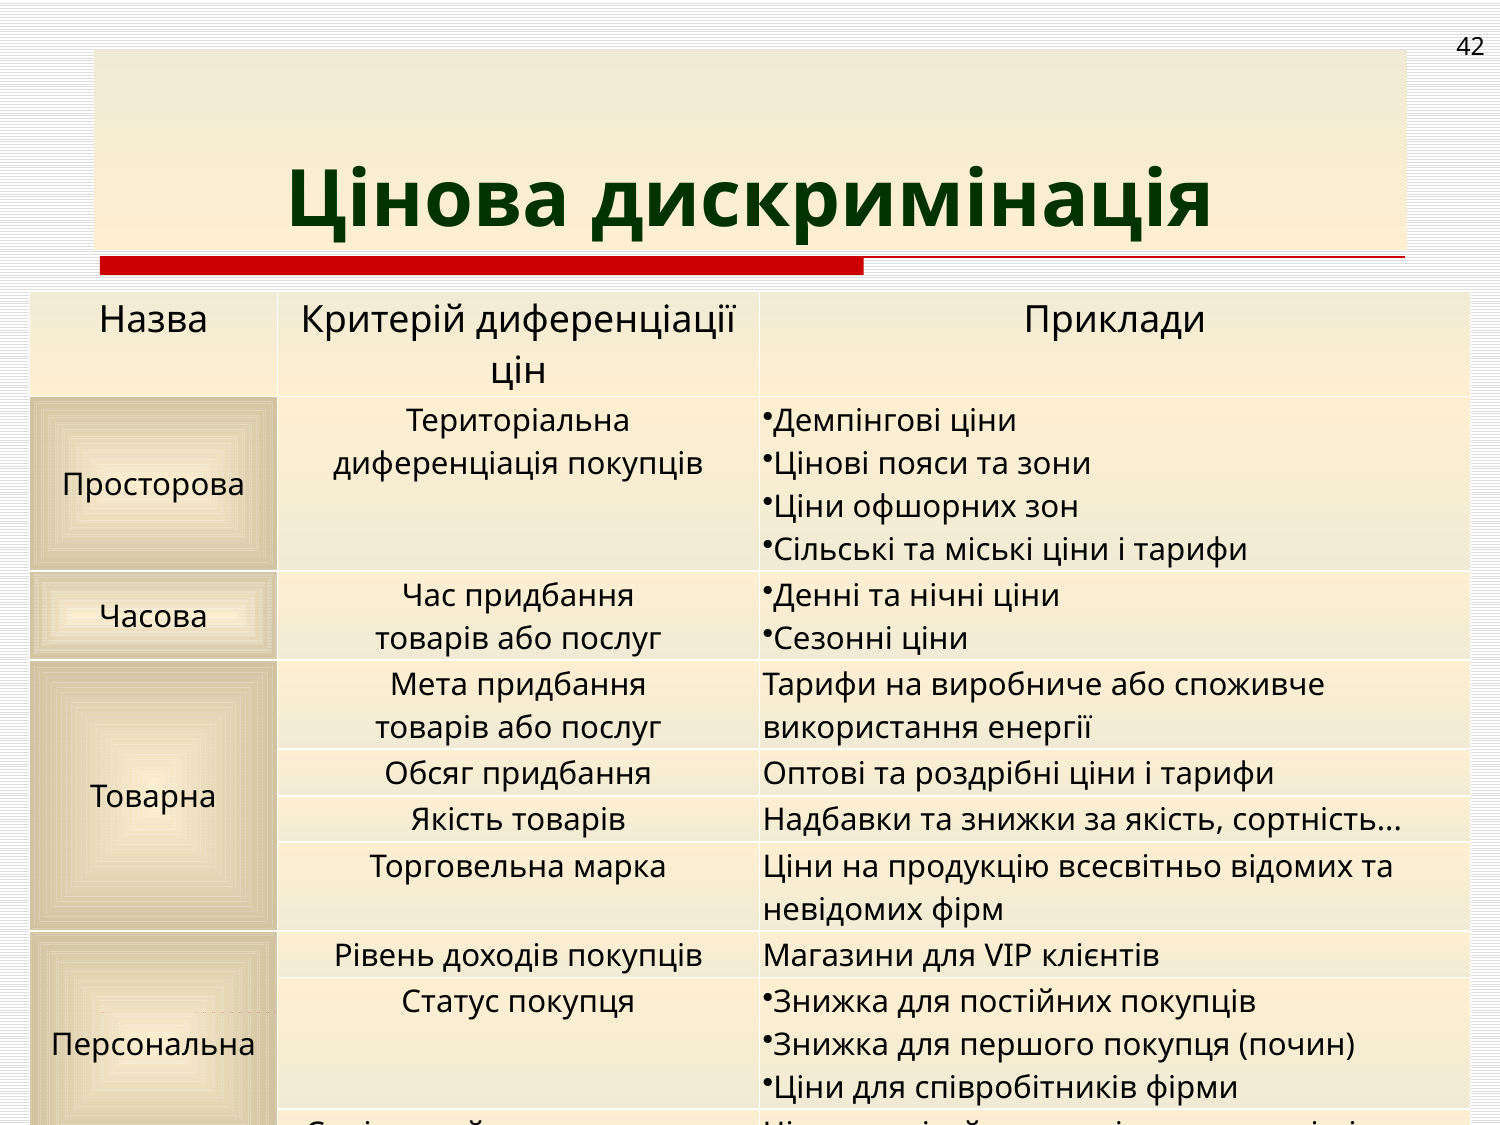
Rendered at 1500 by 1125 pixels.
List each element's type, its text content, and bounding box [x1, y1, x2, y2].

table_header Критерій диференціації цін [278, 292, 759, 396]
table_cell Ціни на продукцію всесвітньо відомих та невідомих фірм [760, 843, 1470, 930]
table_cell Знижка для постійних покупців Знижка для першого покупця (почин) Ціни для співробітників фірми [760, 978, 1470, 1108]
table_cell Надбавки та знижки за якість, сортність... [760, 797, 1470, 841]
table_cell Часова [30, 572, 277, 659]
table_cell Просторова [30, 397, 277, 570]
table_cell Якість товарів [278, 797, 759, 841]
table_cell Обсяг придбання [278, 750, 759, 795]
table_cell Соціальний статус покупця [278, 1110, 759, 1125]
table_cell Персональна [30, 932, 277, 1125]
table_cell Магазини для VIP клієнтів [760, 932, 1470, 977]
text_box [0, 0, 1500, 75]
table_header Назва [30, 292, 277, 396]
table_cell Тарифи на виробниче або споживче використання енергії [760, 661, 1470, 748]
table_cell Торговельна марка [278, 843, 759, 930]
table_cell Статус покупця [278, 978, 759, 1108]
table_cell Рівень доходів покупців [278, 932, 759, 977]
table_cell Час придбання товарів або послуг [278, 572, 759, 659]
table_cell Мета придбання товарів або послуг [278, 661, 759, 748]
table_cell Товарна [30, 661, 277, 930]
table_cell Ціни для дітей, студентів, дорослих і т.ін. [760, 1110, 1470, 1125]
table_cell Демпінгові ціни Цінові пояси та зони Ціни офшорних зон Сільські та міські ціни і тарифи [760, 397, 1470, 570]
table_cell Денні та нічні ціни Сезонні ціни [760, 572, 1470, 659]
table_cell Оптові та роздрібні ціни і тарифи [760, 750, 1470, 795]
table_header Приклади [760, 292, 1470, 396]
table_cell Територіальна диференціація покупців [278, 397, 759, 570]
title Цінова дискримінація [94, 75, 1407, 250]
